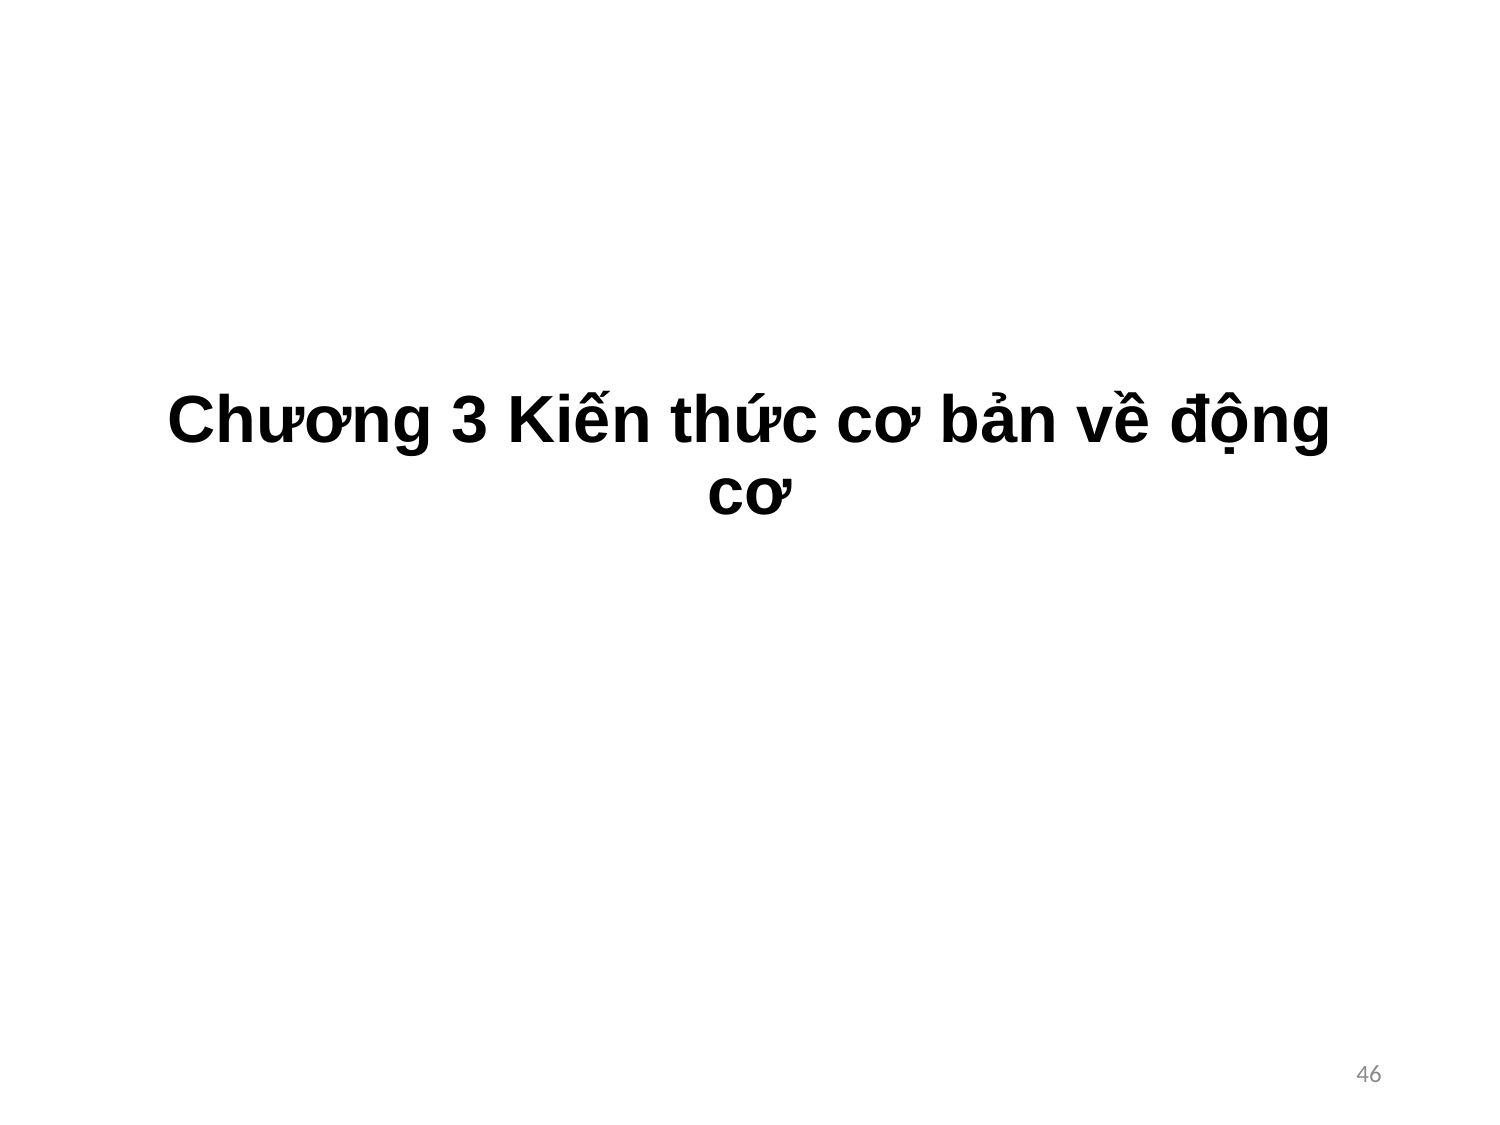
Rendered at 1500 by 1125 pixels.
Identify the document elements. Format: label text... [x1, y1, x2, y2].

title Chương 3 Kiến thức cơ bản về động cơ [112, 351, 1388, 537]
slide_number 46 [1059, 1042, 1397, 1103]
